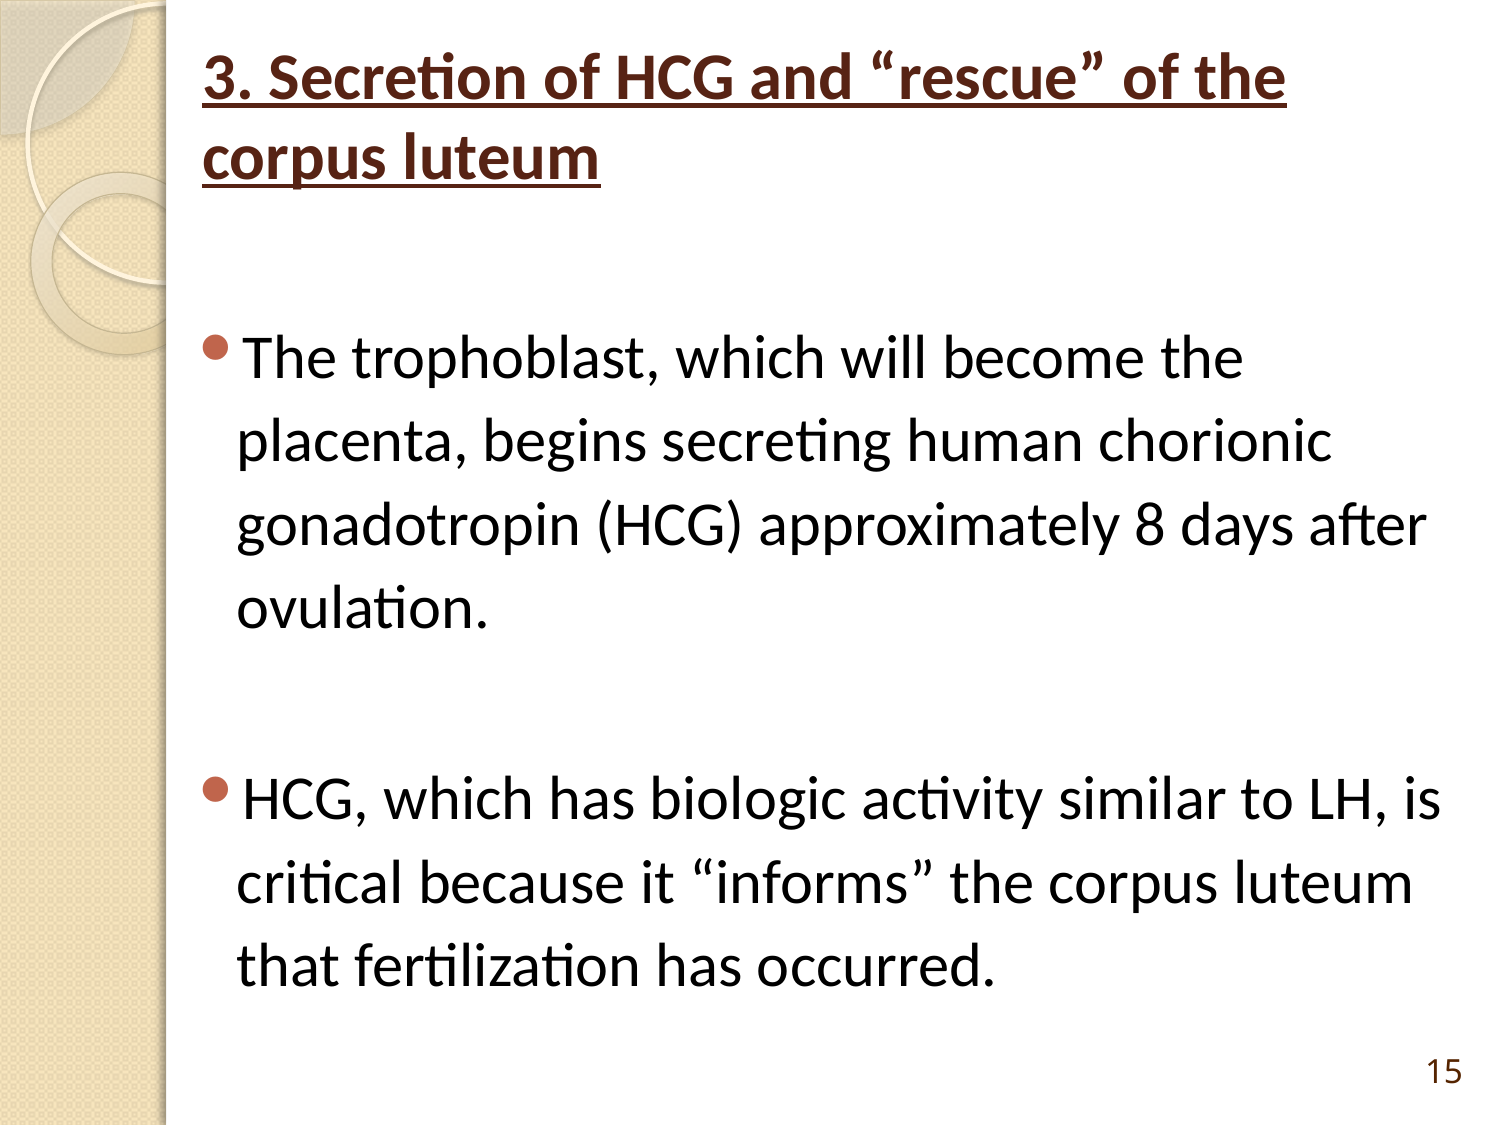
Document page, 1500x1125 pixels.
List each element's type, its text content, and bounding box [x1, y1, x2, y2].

title 3. Secretion of HCG and “rescue” of the corpus luteum [187, 24, 1475, 200]
list The trophoblast, which will become the placenta, begins secreting human chorionic gonadotropin (HCG) approximately 8 days after ovulation. HCG, which has biologic activity similar to LH, is critical because it “informs” the corpus luteum that fertilization has occurred. [184, 299, 1488, 1125]
slide_number 15 [1400, 1025, 1488, 1104]
